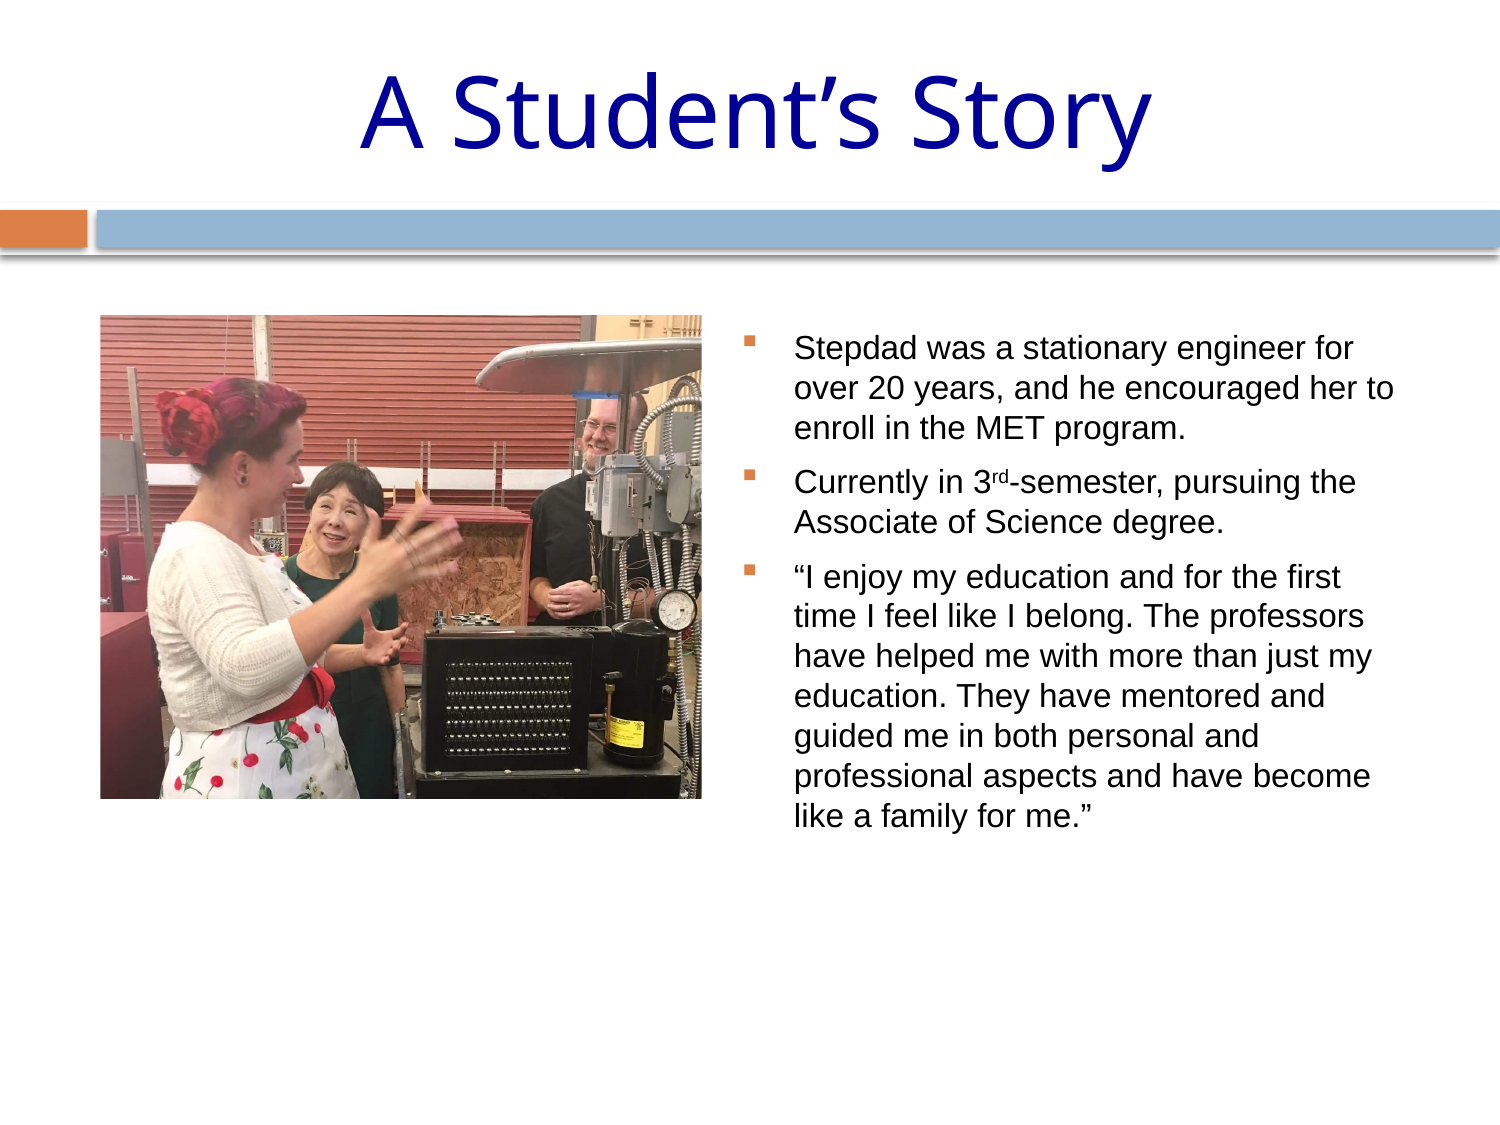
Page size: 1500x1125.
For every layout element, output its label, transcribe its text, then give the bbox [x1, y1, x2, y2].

list Stepdad was a stationary engineer for over 20 years, and he encouraged her to enroll in the MET program. Currently in 3rd-semester, pursuing the Associate of Science degree. “I enjoy my education and for the first time I feel like I belong. The professors have helped me with more than just my education. They have mentored and guided me in both personal and professional aspects and have become like a family for me.” [726, 318, 1412, 817]
title A Student’s Story [88, 26, 1426, 190]
picture [99, 315, 702, 799]
